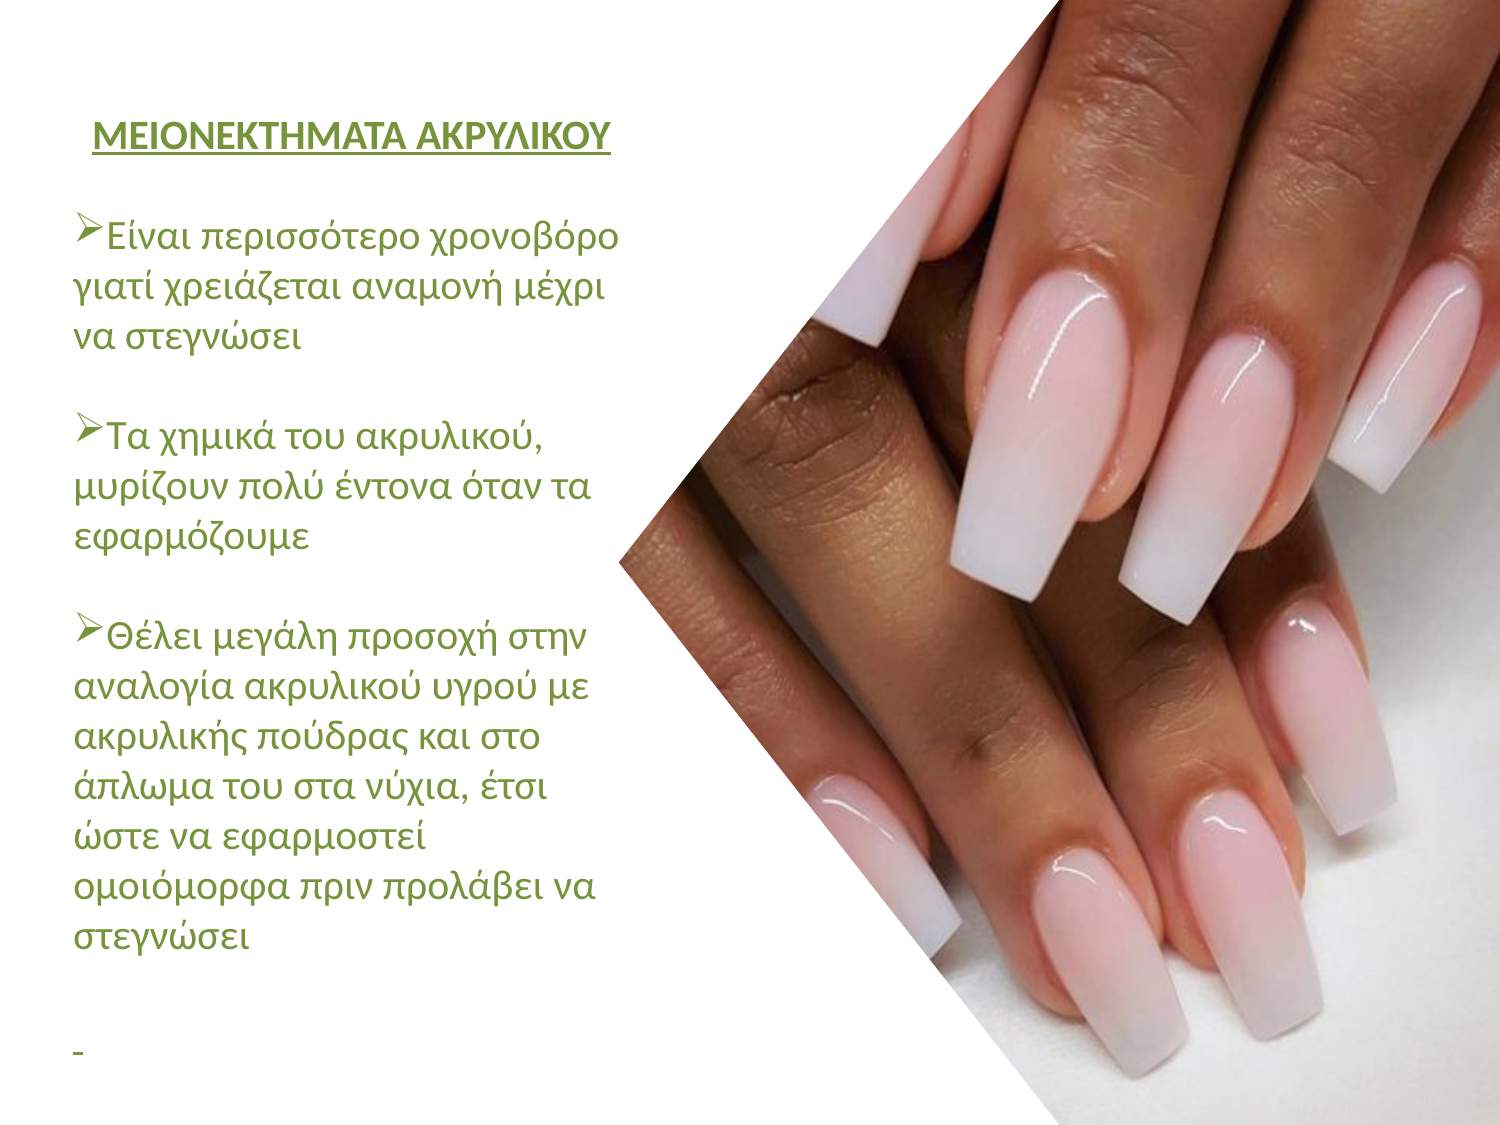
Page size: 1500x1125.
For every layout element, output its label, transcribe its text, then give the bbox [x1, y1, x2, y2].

text_box ΜΕΙΟΝΕΚΤΗΜΑΤΑ ΑΚΡΥΛΙΚΟΥ Είναι περισσότερο χρονοβόρο γιατί χρειάζεται αναμονή μέχρι να στεγνώσει Τα χημικά του ακρυλικού, μυρίζουν πολύ έντονα όταν τα εφαρμόζουμε Θέλει μεγάλη προσοχή στην αναλογία ακρυλικού υγρού με ακρυλικής πούδρας και στο άπλωμα του στα νύχια, έτσι ώστε να εφαρμοστεί ομοιόμορφα πριν προλάβει να στεγνώσει [58, 100, 613, 1116]
picture [618, 0, 1500, 1125]
